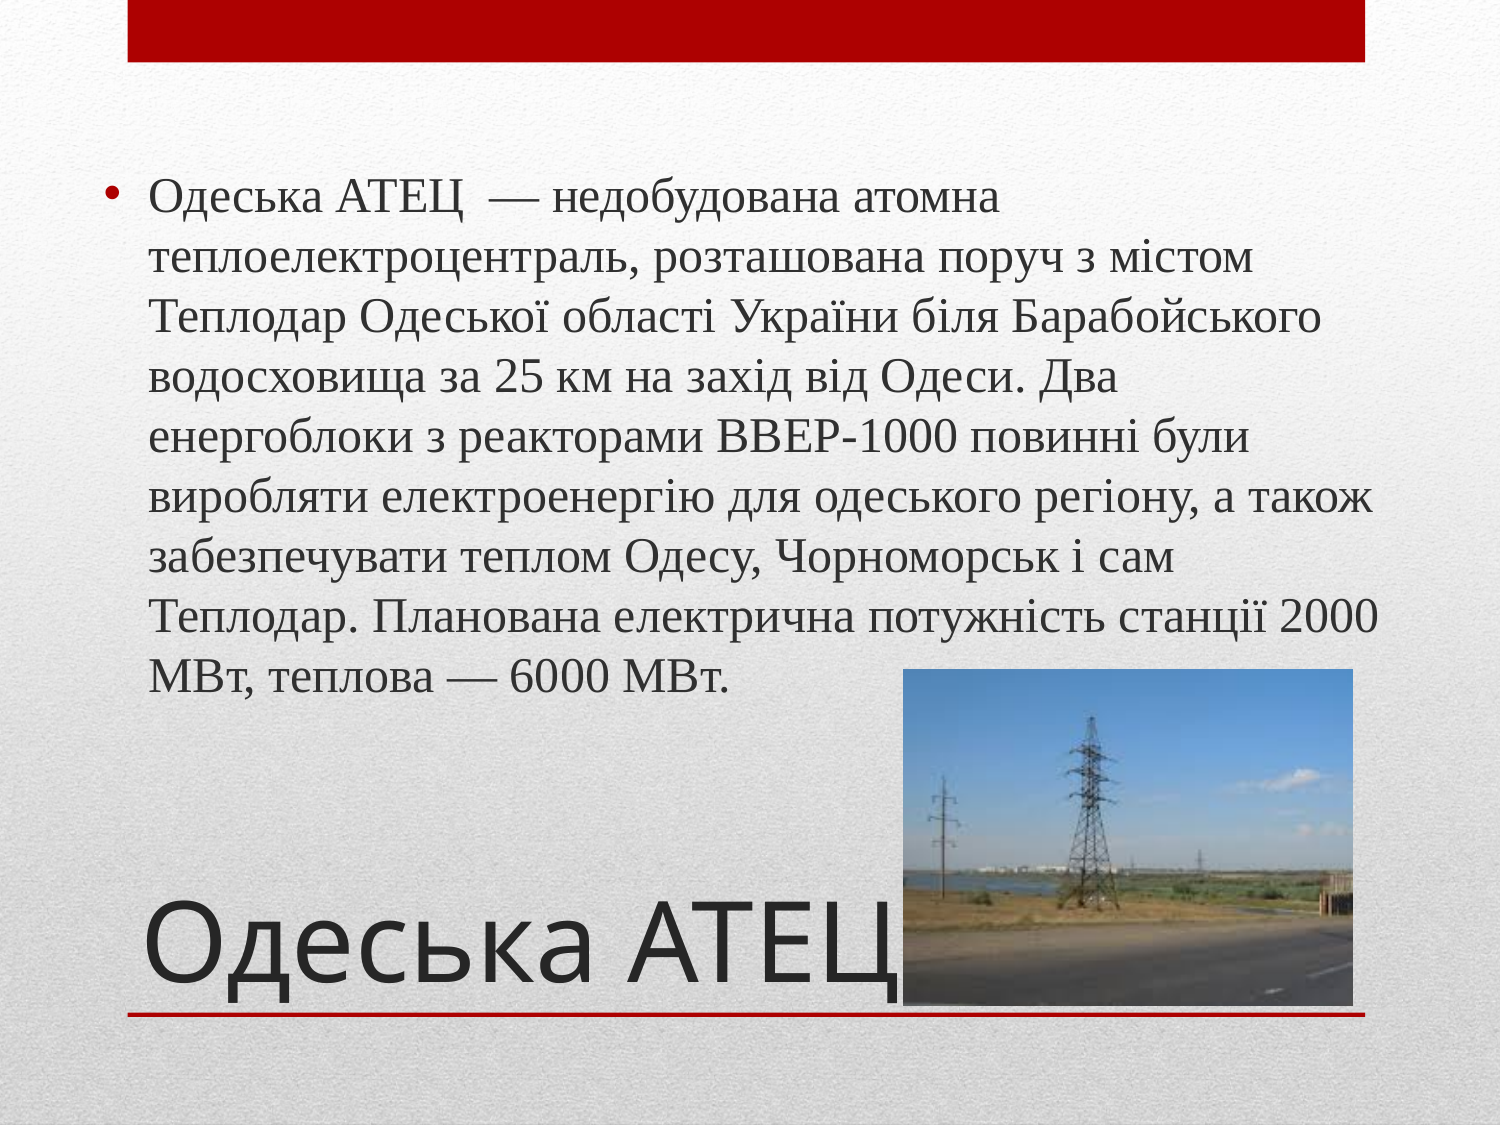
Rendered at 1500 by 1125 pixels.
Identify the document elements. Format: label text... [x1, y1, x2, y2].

picture [902, 669, 1354, 1007]
title Одеська АТЕЦ [124, 752, 899, 1013]
list Одеська АТЕЦ — недобудована атомна теплоелектроцентраль, розташована поруч з містом Теплодар Одеської області України біля Барабойського водосховища за 25 км на захід від Одеси. Два енергоблоки з реакторами ВВЕР-1000 повинні були виробляти електроенергію для одеського регіону, а також забезпечувати теплом Одесу, Чорноморськ і сам Теплодар. Планована електрична потужність станції 2000 МВт, теплова — 6000 МВт. [88, 112, 1400, 752]
